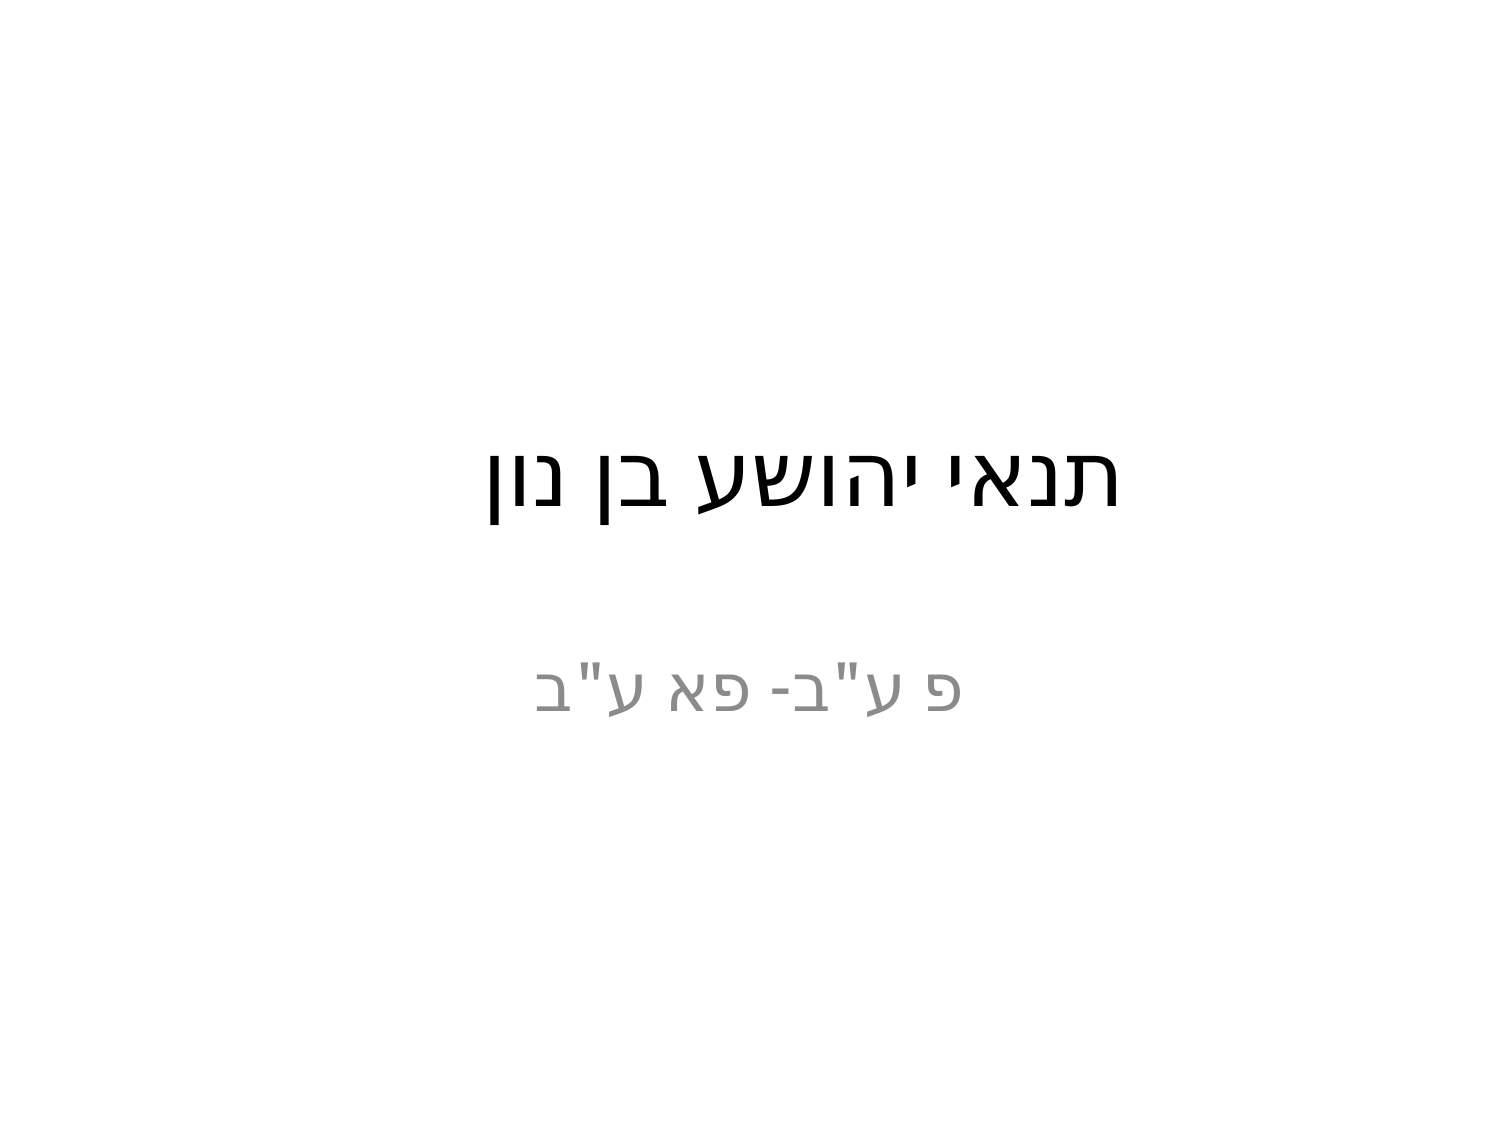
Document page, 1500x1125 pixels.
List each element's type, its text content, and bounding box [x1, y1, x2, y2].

title תנאי יהושע בן נון [112, 349, 1388, 591]
subtitle פ ע"ב- פא ע"ב [225, 637, 1275, 925]
